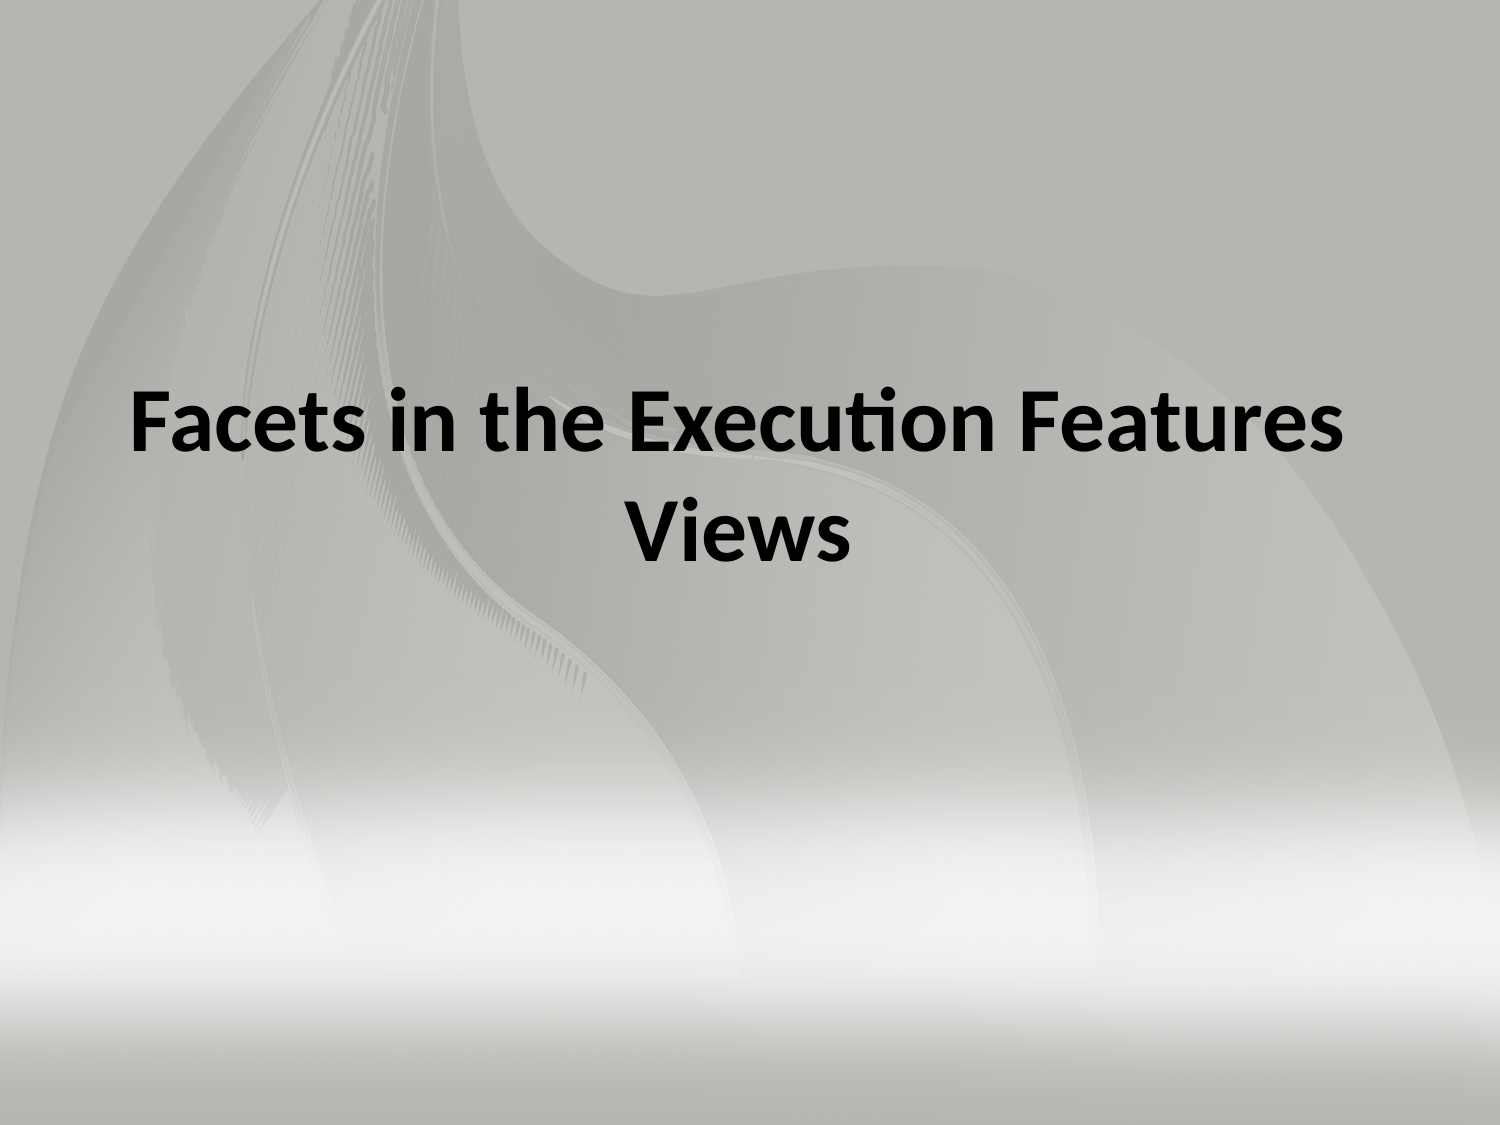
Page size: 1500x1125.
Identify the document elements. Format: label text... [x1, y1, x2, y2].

title Facets in the Execution Features Views [100, 349, 1376, 591]
picture [0, 0, 1500, 1125]
